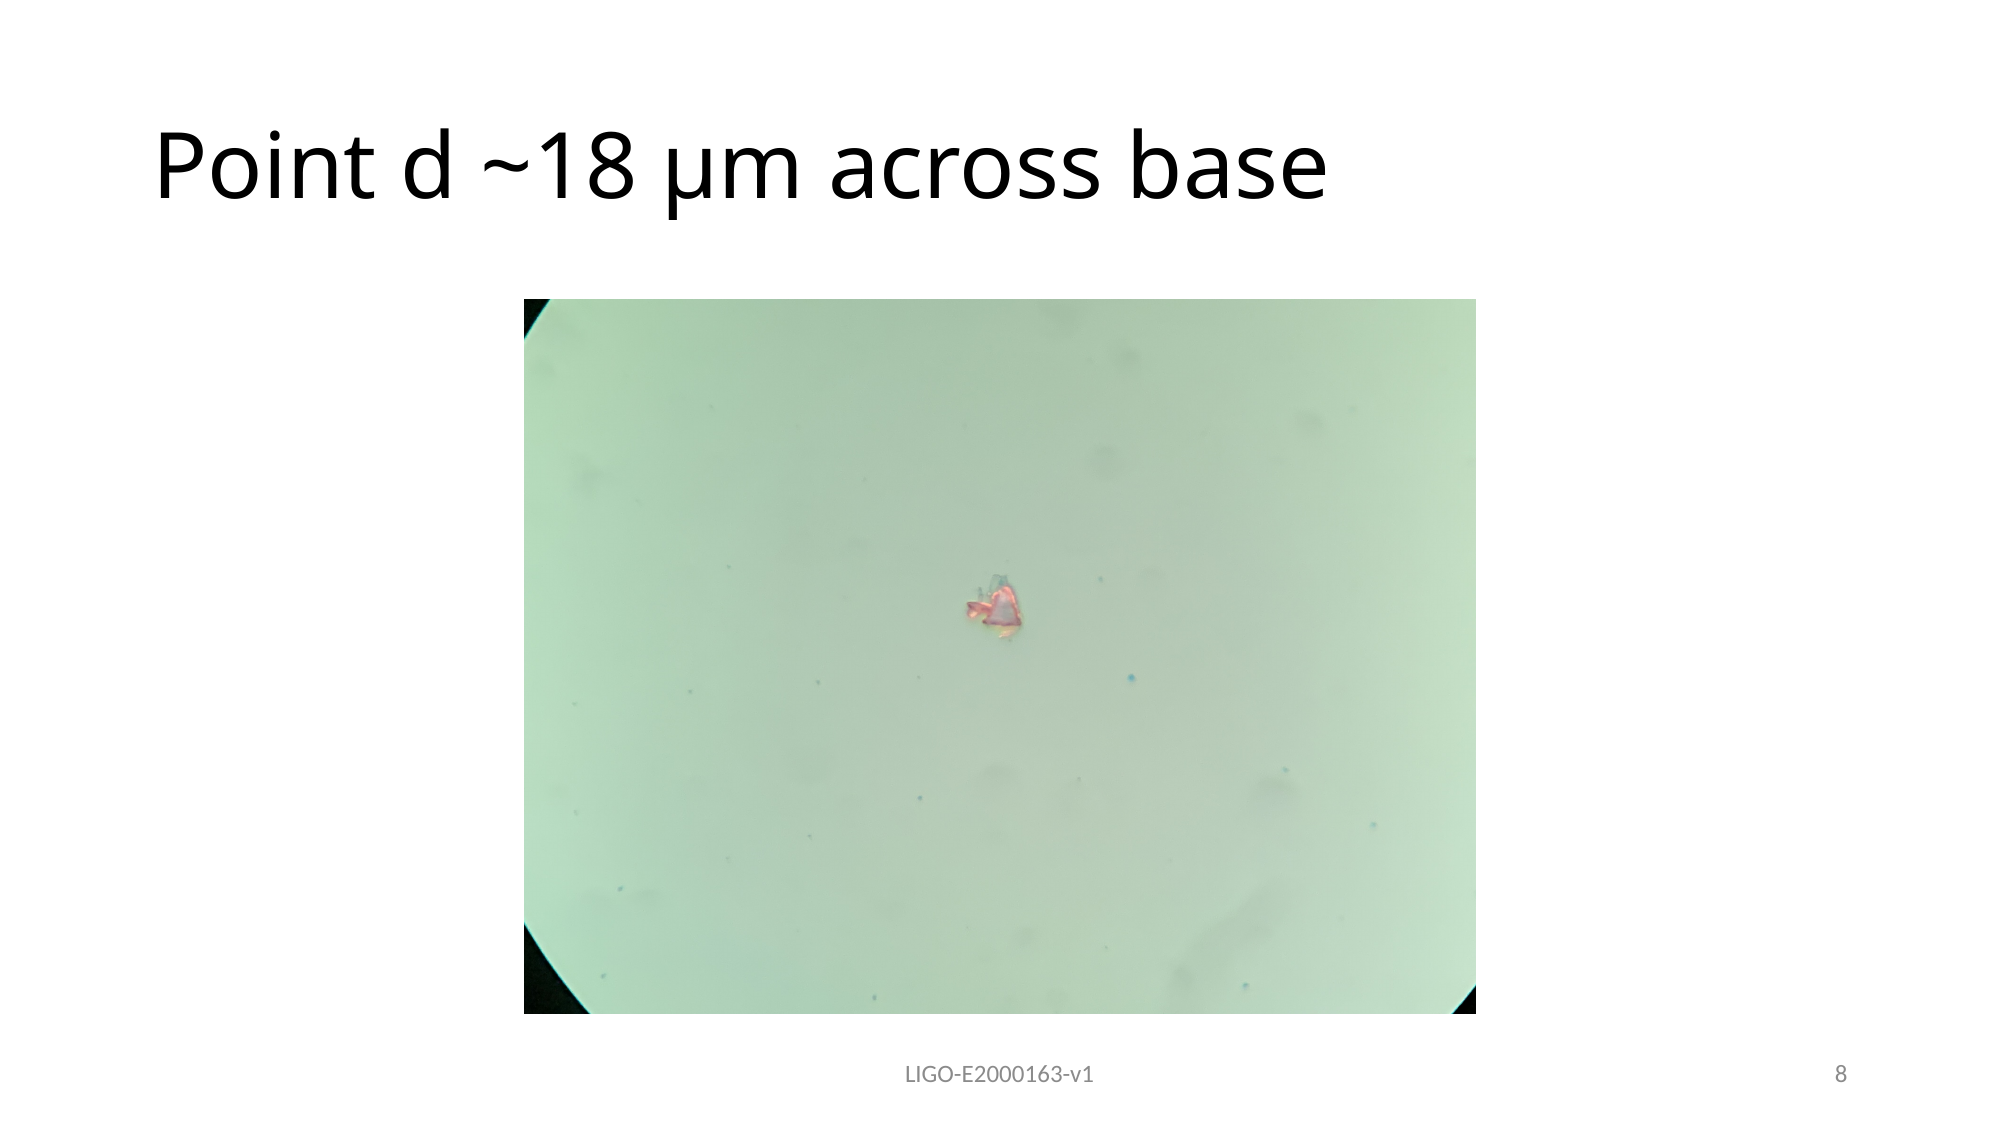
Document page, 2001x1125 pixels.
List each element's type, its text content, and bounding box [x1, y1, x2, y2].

footer LIGO-E2000163-v1 [662, 1042, 1338, 1103]
slide_number 8 [1412, 1042, 1863, 1103]
title Point d ~18 µm across base [137, 59, 1863, 278]
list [524, 299, 1476, 1014]
